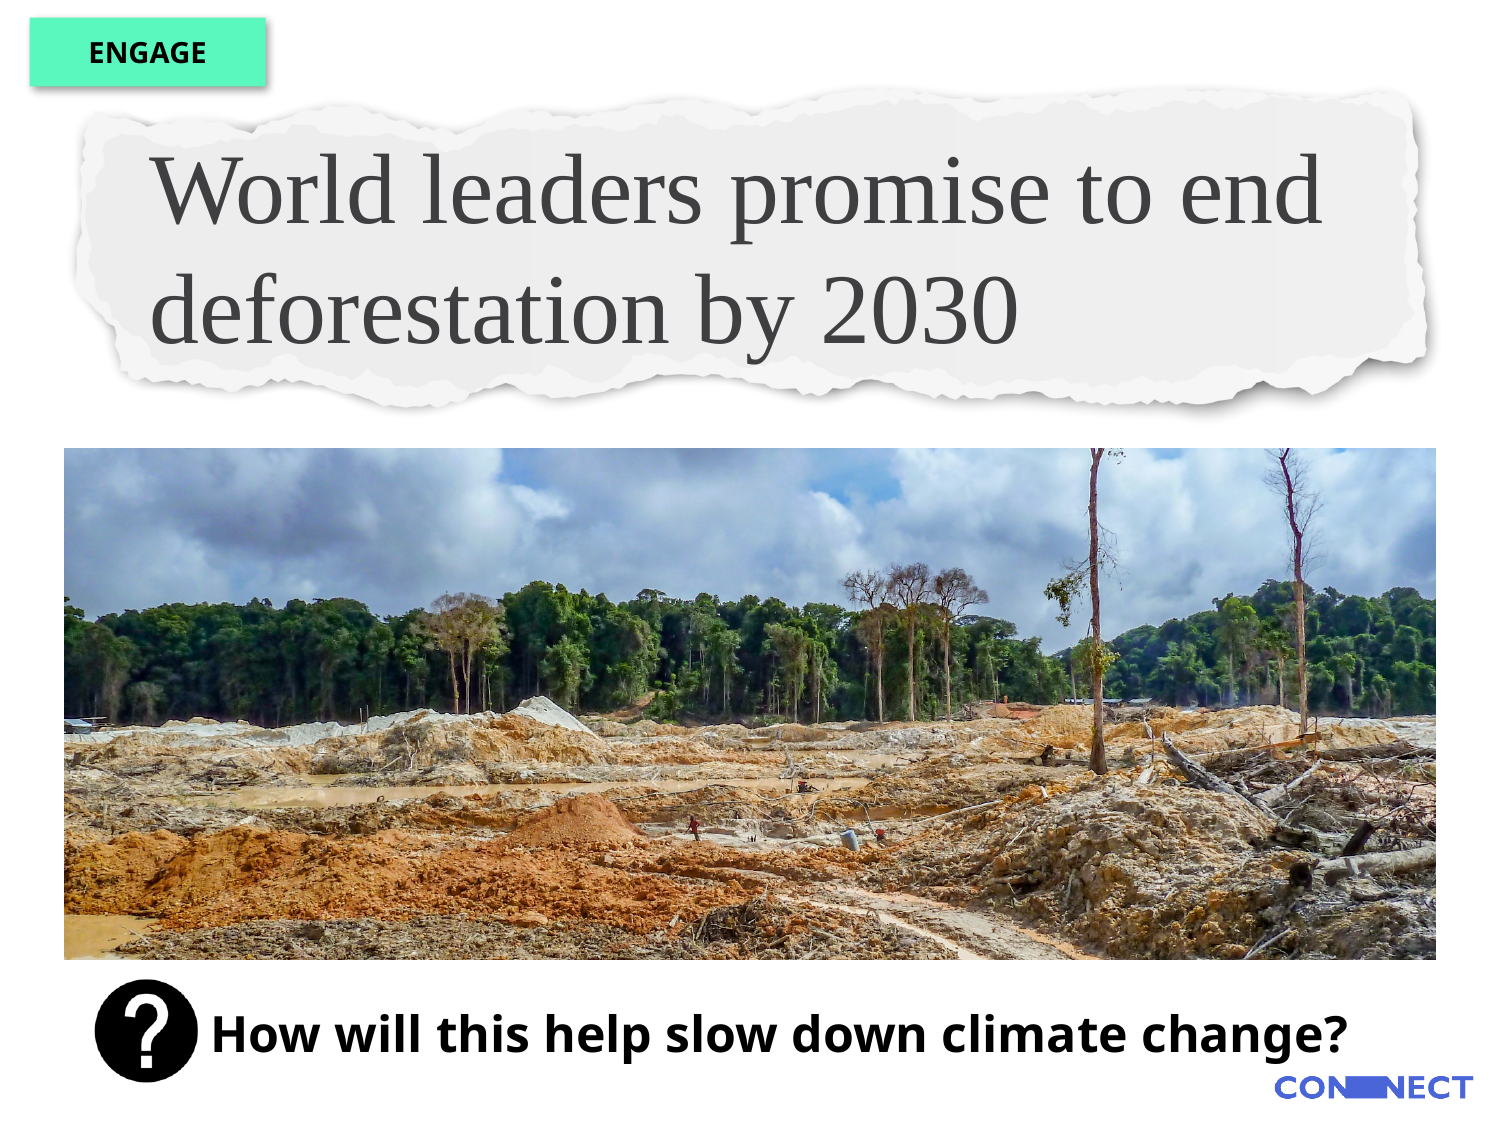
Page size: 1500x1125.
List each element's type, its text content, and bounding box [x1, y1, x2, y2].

picture [1262, 1086, 1480, 1100]
text_box ENGAGE [29, 17, 267, 87]
picture [41, 25, 1471, 960]
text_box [79, 922, 1500, 1086]
